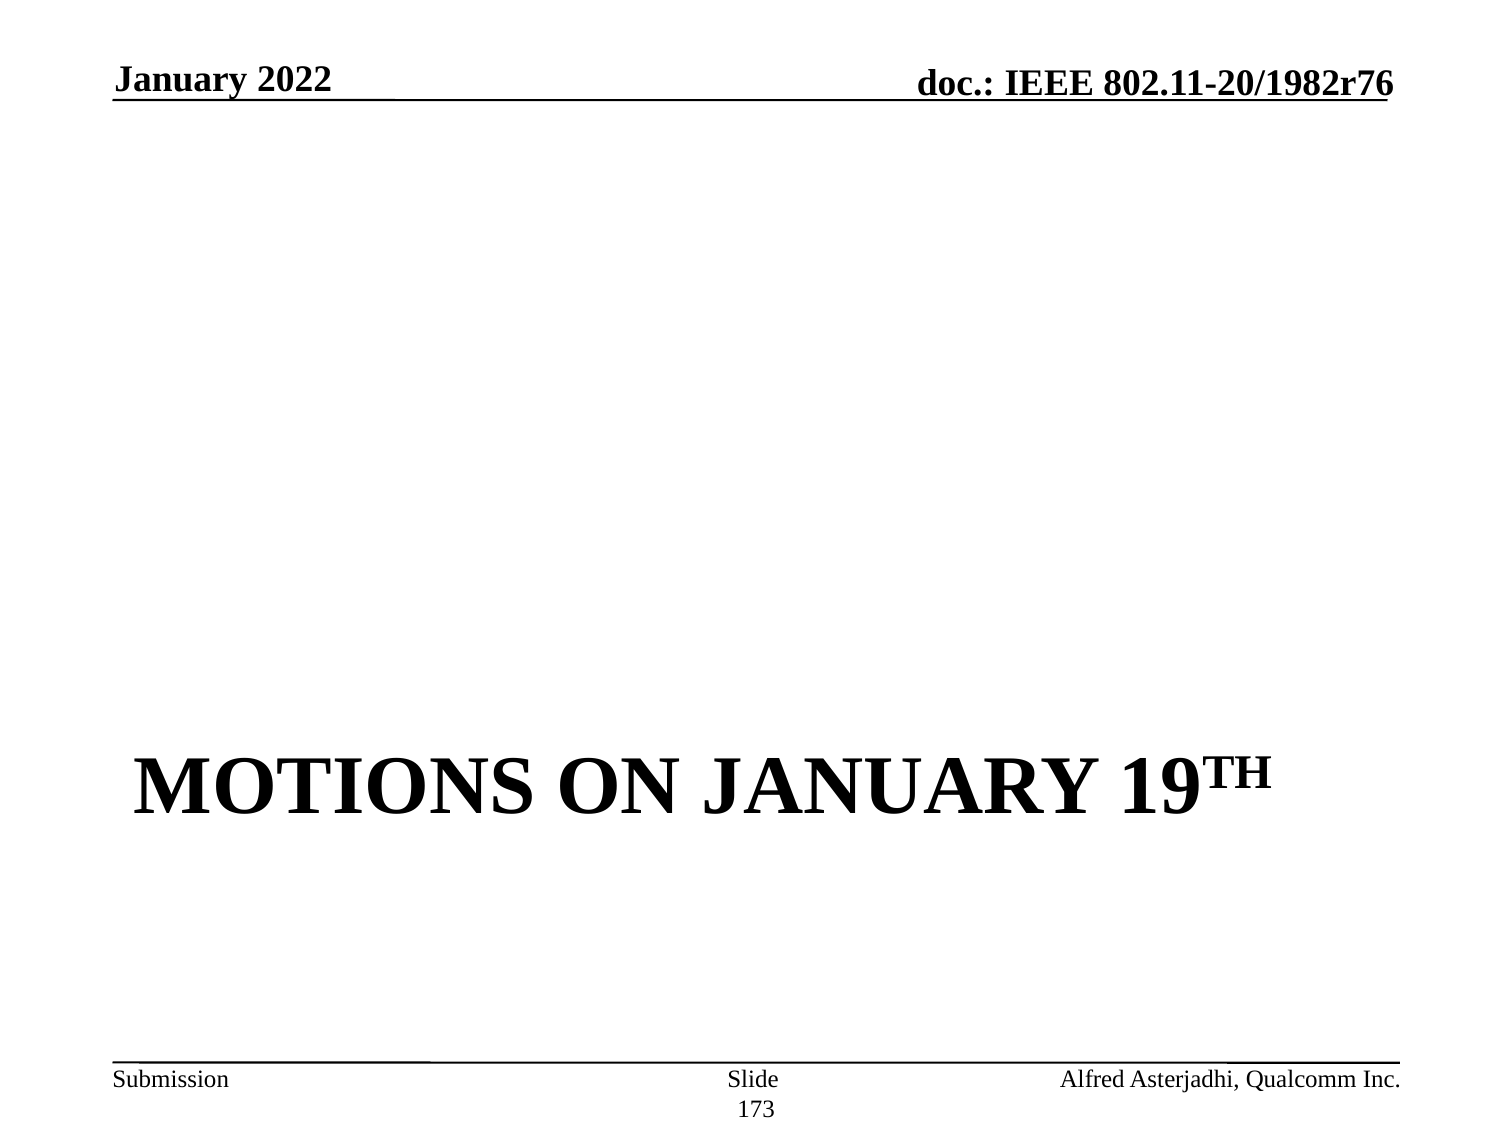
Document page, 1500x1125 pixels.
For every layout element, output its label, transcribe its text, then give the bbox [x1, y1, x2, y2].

title Motions on January 19th [118, 722, 1394, 947]
slide_number Slide 173 [712, 1061, 800, 1123]
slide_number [114, 54, 423, 100]
footer Alfred Asterjadhi, Qualcomm Inc. [878, 1061, 1402, 1093]
